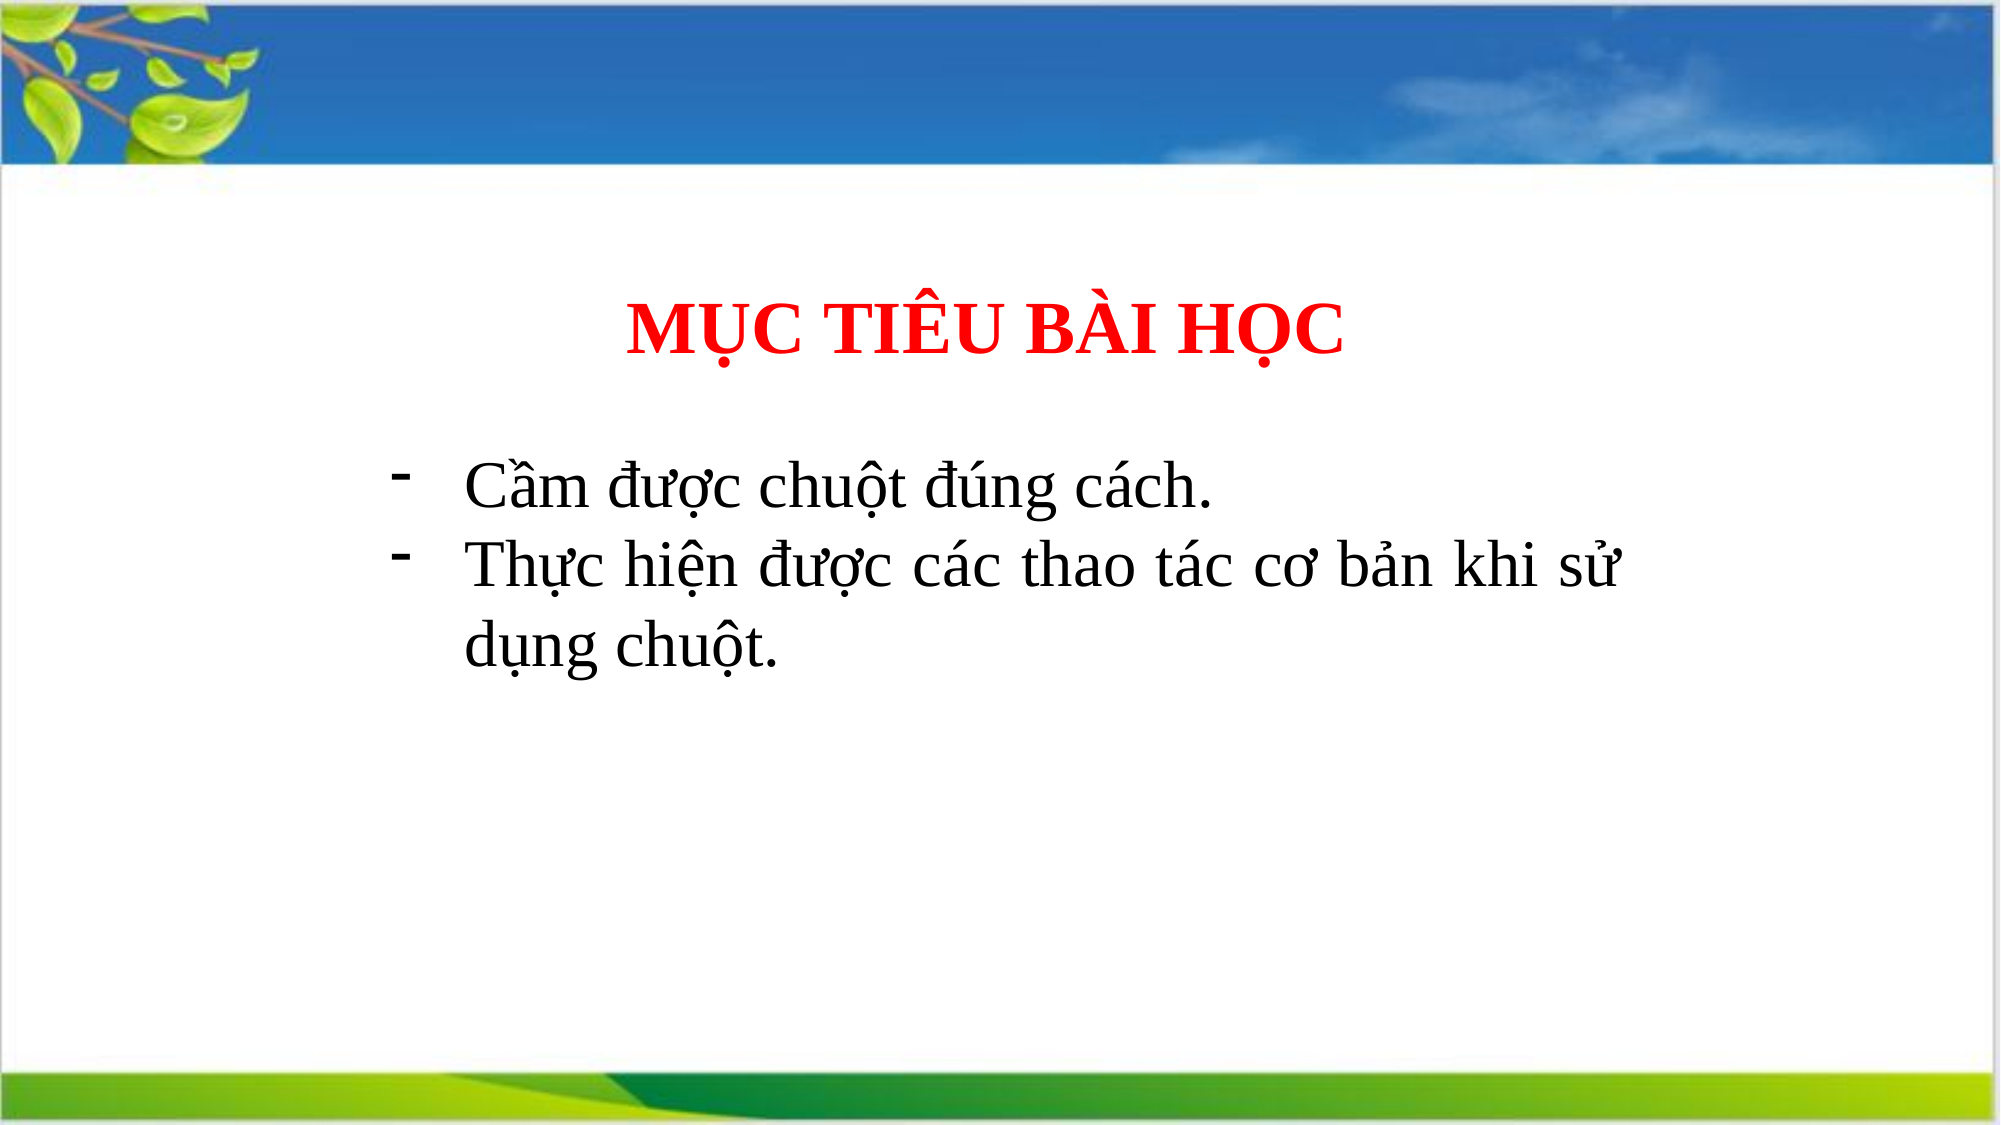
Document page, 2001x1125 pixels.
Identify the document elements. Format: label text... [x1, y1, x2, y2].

text_box Cầm được chuột đúng cách. Thực hiện được các thao tác cơ bản khi sử dụng chuột. [374, 432, 1638, 688]
text_box MỤC TIÊU BÀI HỌC [525, 271, 1450, 377]
picture [0, 0, 2001, 1125]
